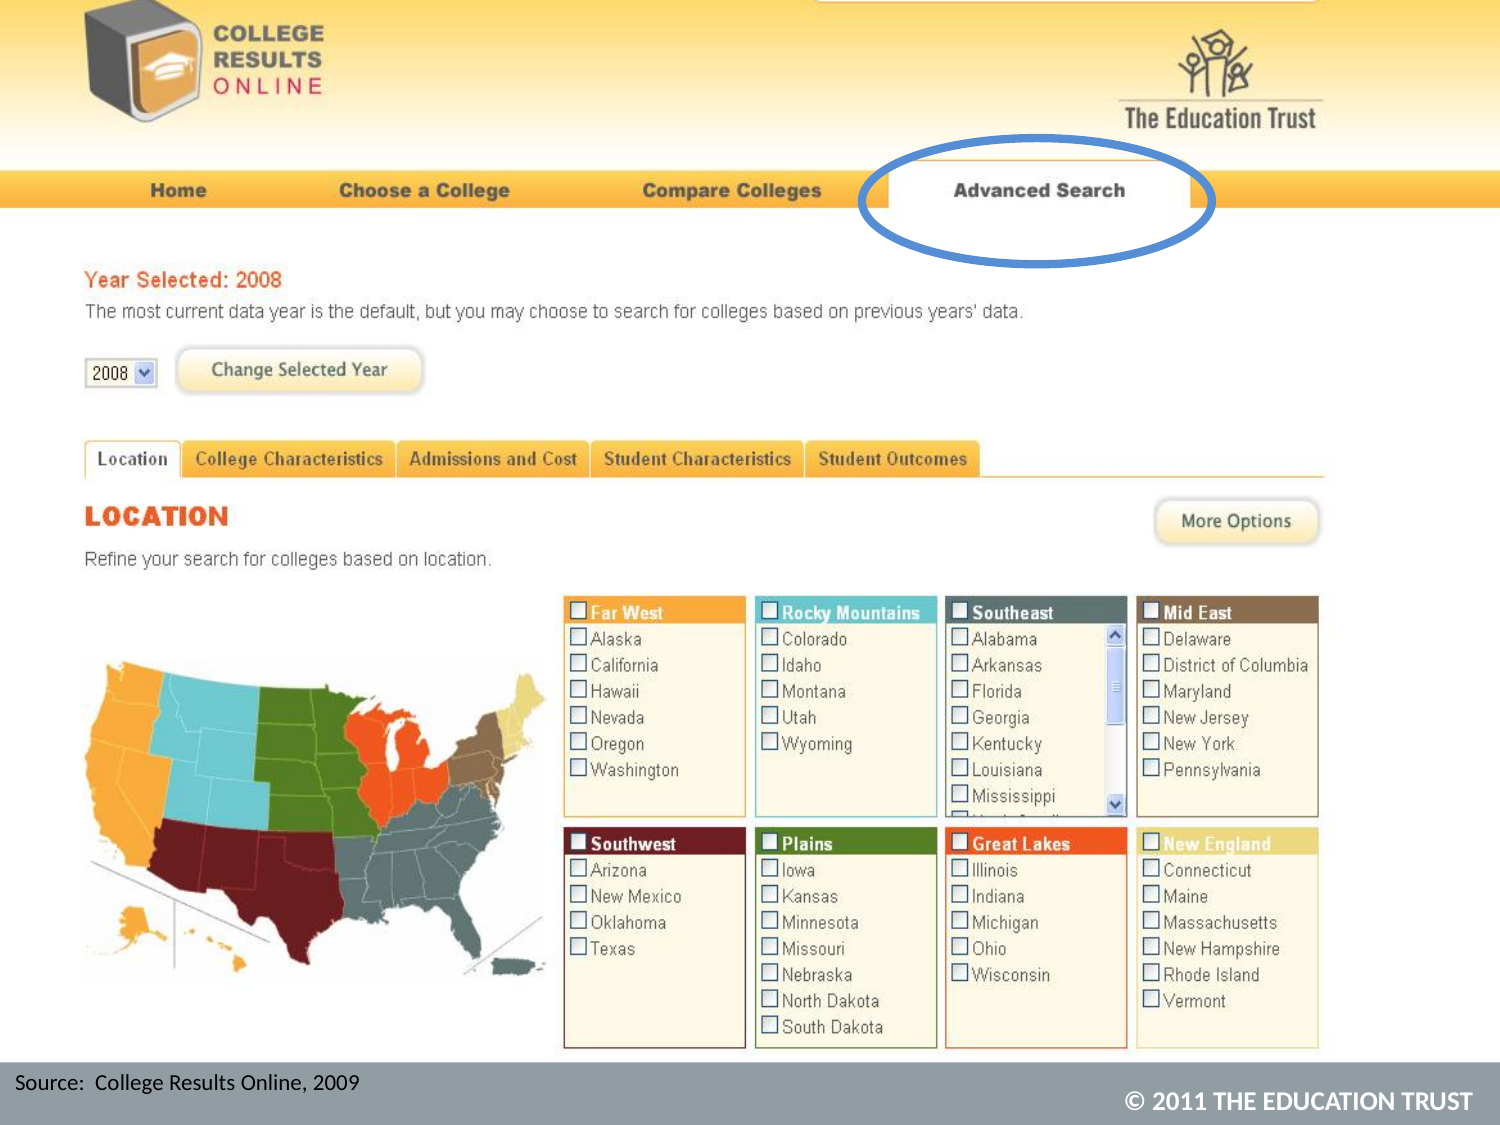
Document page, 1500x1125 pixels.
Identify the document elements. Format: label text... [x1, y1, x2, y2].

footer Source: College Results Online, 2009 [0, 1068, 1500, 1122]
picture [0, 0, 1500, 1057]
